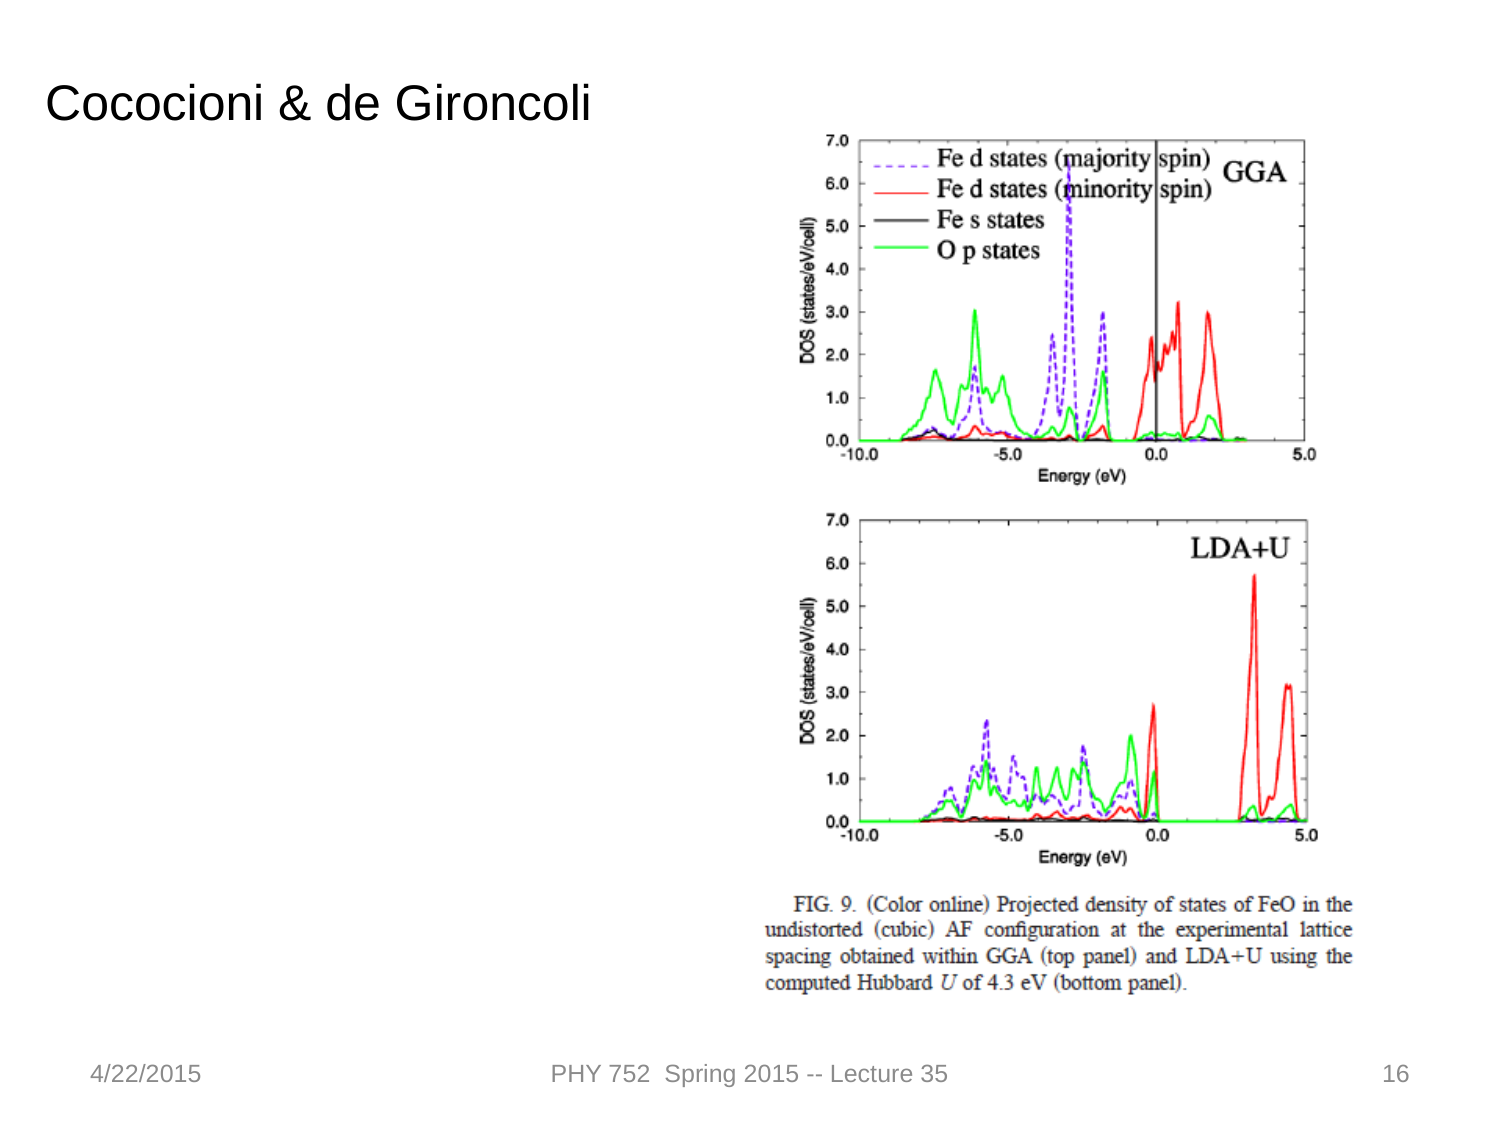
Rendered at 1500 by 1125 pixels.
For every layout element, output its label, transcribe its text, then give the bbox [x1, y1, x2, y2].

picture [749, 112, 1368, 1012]
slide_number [75, 1042, 425, 1103]
text_box Cococioni & de Gironcoli [30, 63, 634, 139]
slide_number 16 [1074, 1042, 1425, 1103]
footer PHY 752 Spring 2015 -- Lecture 35 [512, 1042, 988, 1103]
